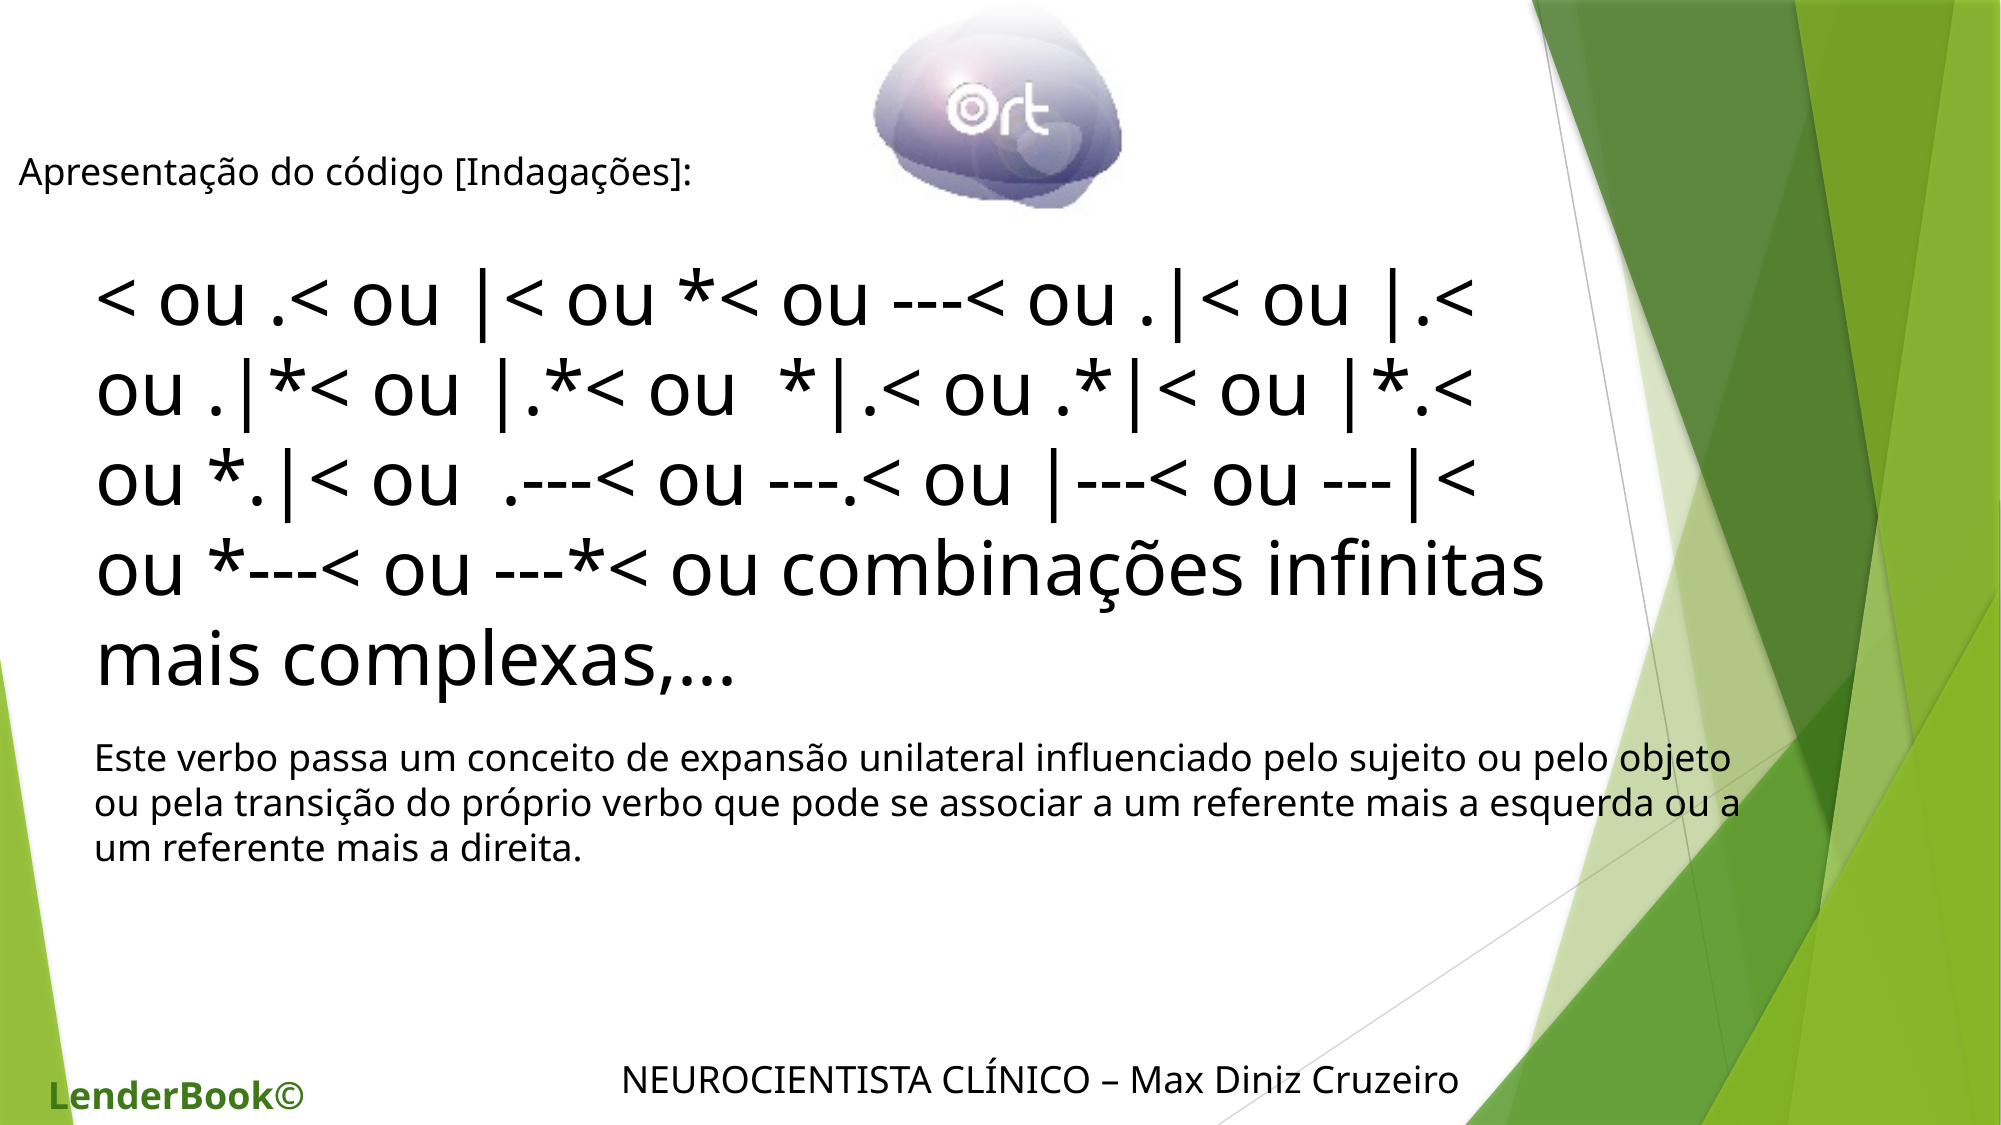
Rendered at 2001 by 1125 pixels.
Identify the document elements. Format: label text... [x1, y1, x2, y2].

text_box < ou .< ou |< ou *< ou ---< ou .|< ou |.< ou .|*< ou |.*< ou *|.< ou .*|< ou |*.< ou *.|< ou .---< ou ---.< ou |---< ou ---|< ou *---< ou ---*< ou combinações infinitas mais complexas,... [80, 242, 1575, 708]
text_box NEUROCIENTISTA CLÍNICO – Max Diniz Cruzeiro [606, 1048, 1476, 1108]
text_box Este verbo passa um conceito de expansão unilateral influenciado pelo sujeito ou pelo objeto ou pela transição do próprio verbo que pode se associar a um referente mais a esquerda ou a um referente mais a direita. [79, 726, 1768, 876]
picture [856, 0, 1144, 230]
text_box Apresentação do código [Indagações]: [3, 140, 708, 201]
text_box LenderBook© [33, 1064, 321, 1125]
